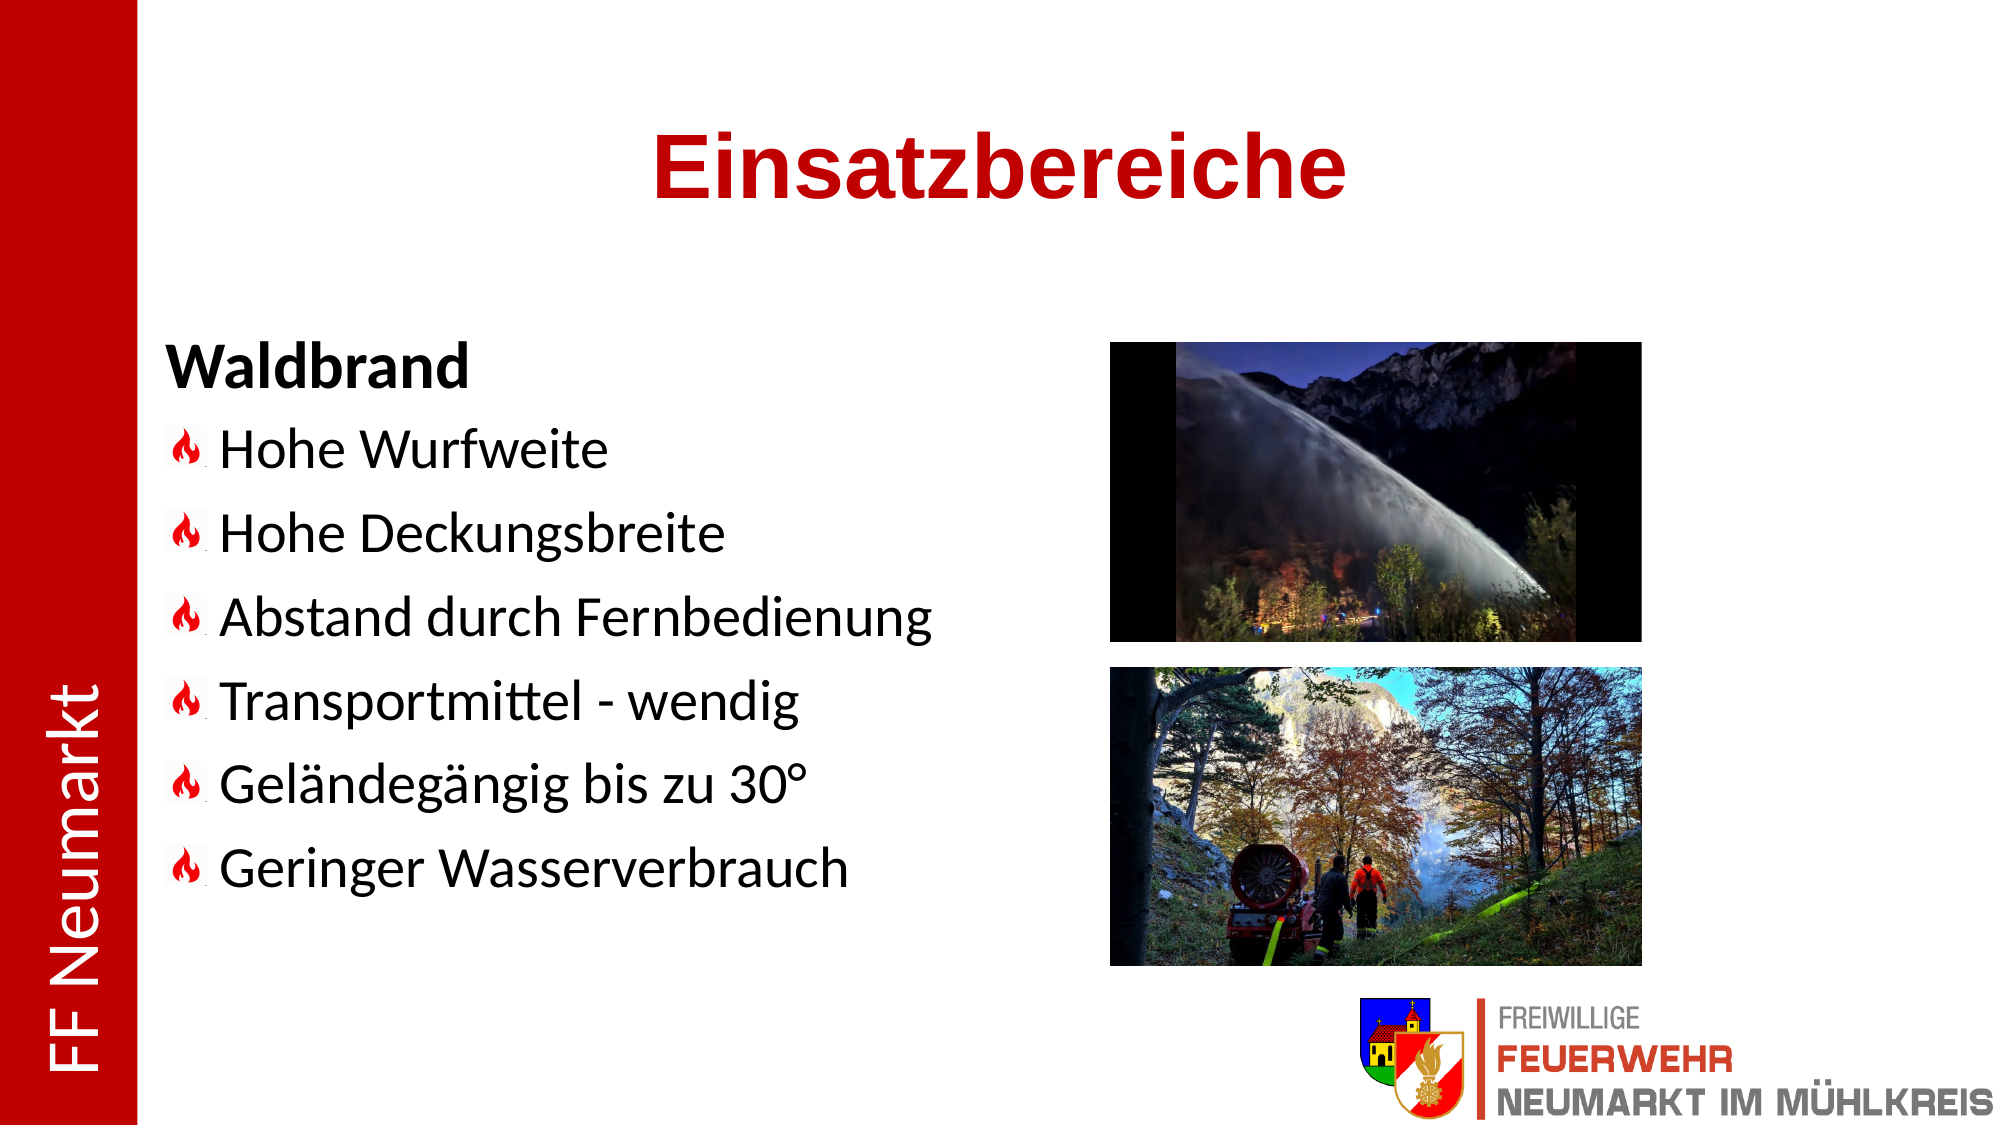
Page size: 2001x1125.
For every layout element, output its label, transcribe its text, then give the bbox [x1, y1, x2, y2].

picture [1110, 667, 1642, 966]
title Einsatzbereiche [137, 59, 1863, 278]
picture [165, 761, 207, 802]
picture [165, 425, 207, 467]
picture [165, 844, 207, 886]
picture [165, 677, 207, 719]
picture [1110, 342, 1642, 642]
list Waldbrand [150, 275, 997, 411]
picture [165, 593, 207, 635]
picture [1360, 998, 2000, 1120]
picture [165, 509, 207, 551]
list Hohe Wurfweite Hohe Deckungsbreite Abstand durch Fernbedienung Transportmittel - wendig Geländegängig bis zu 30° Geringer Wasserverbrauch [150, 411, 997, 1016]
